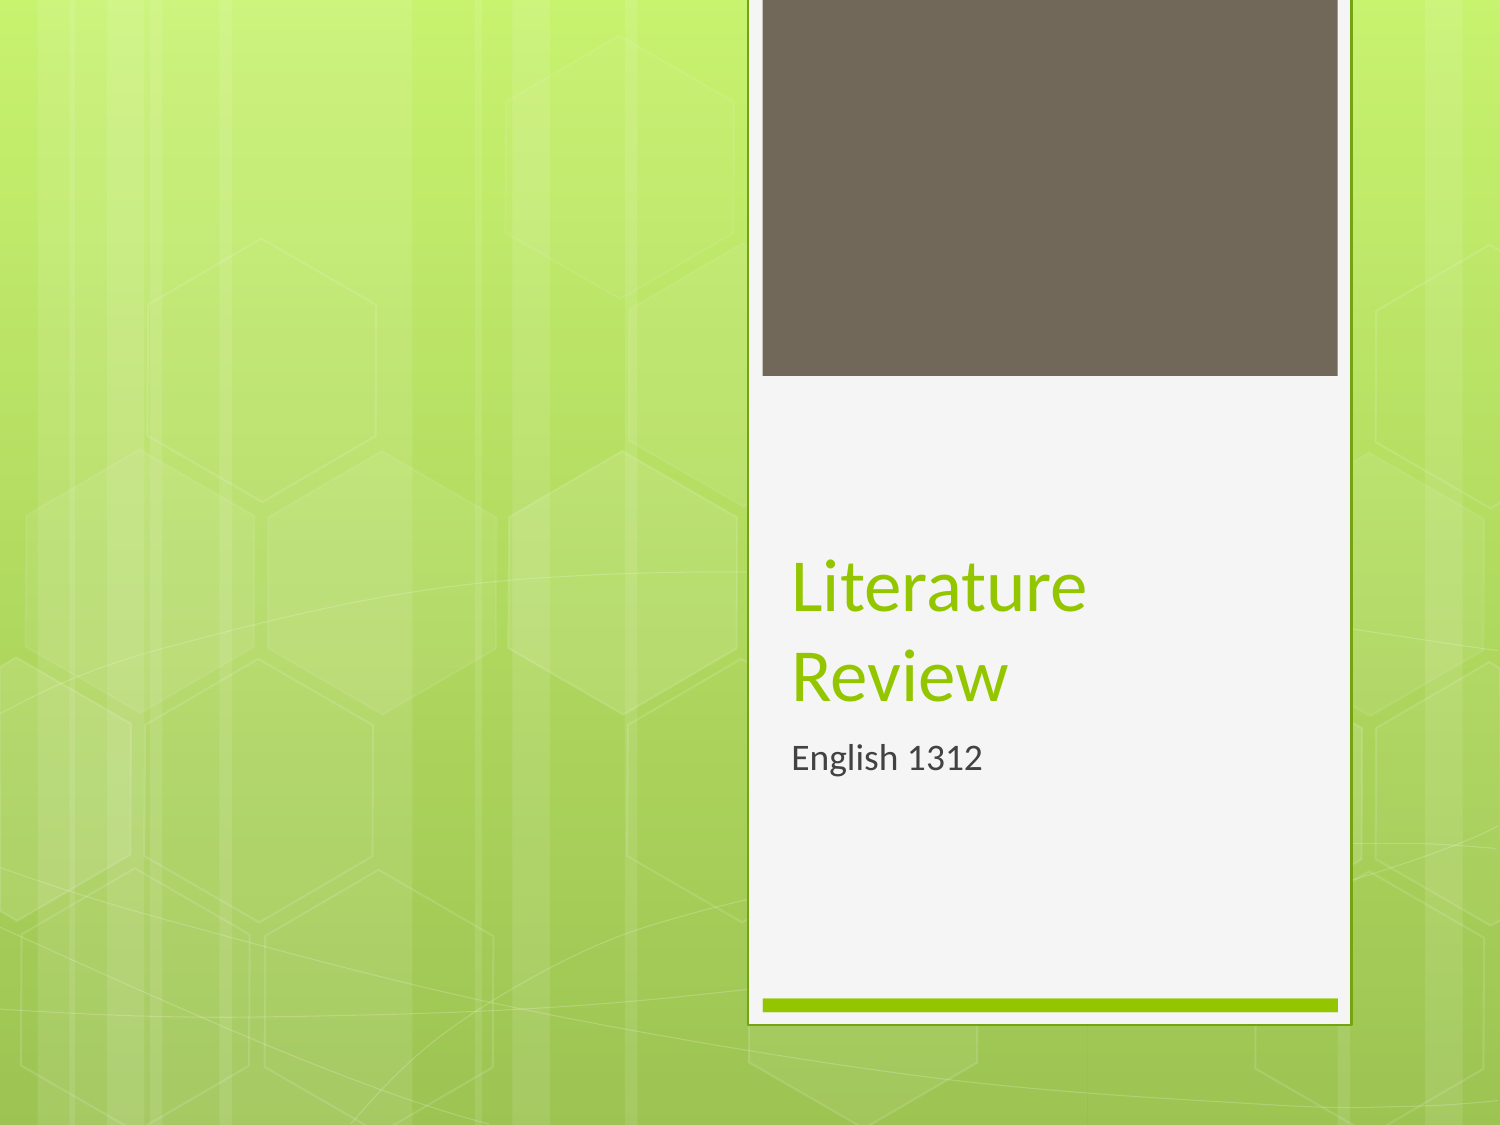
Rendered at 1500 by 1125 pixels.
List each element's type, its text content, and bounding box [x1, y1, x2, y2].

subtitle English 1312 [776, 725, 1320, 933]
title Literature Review [776, 444, 1320, 724]
